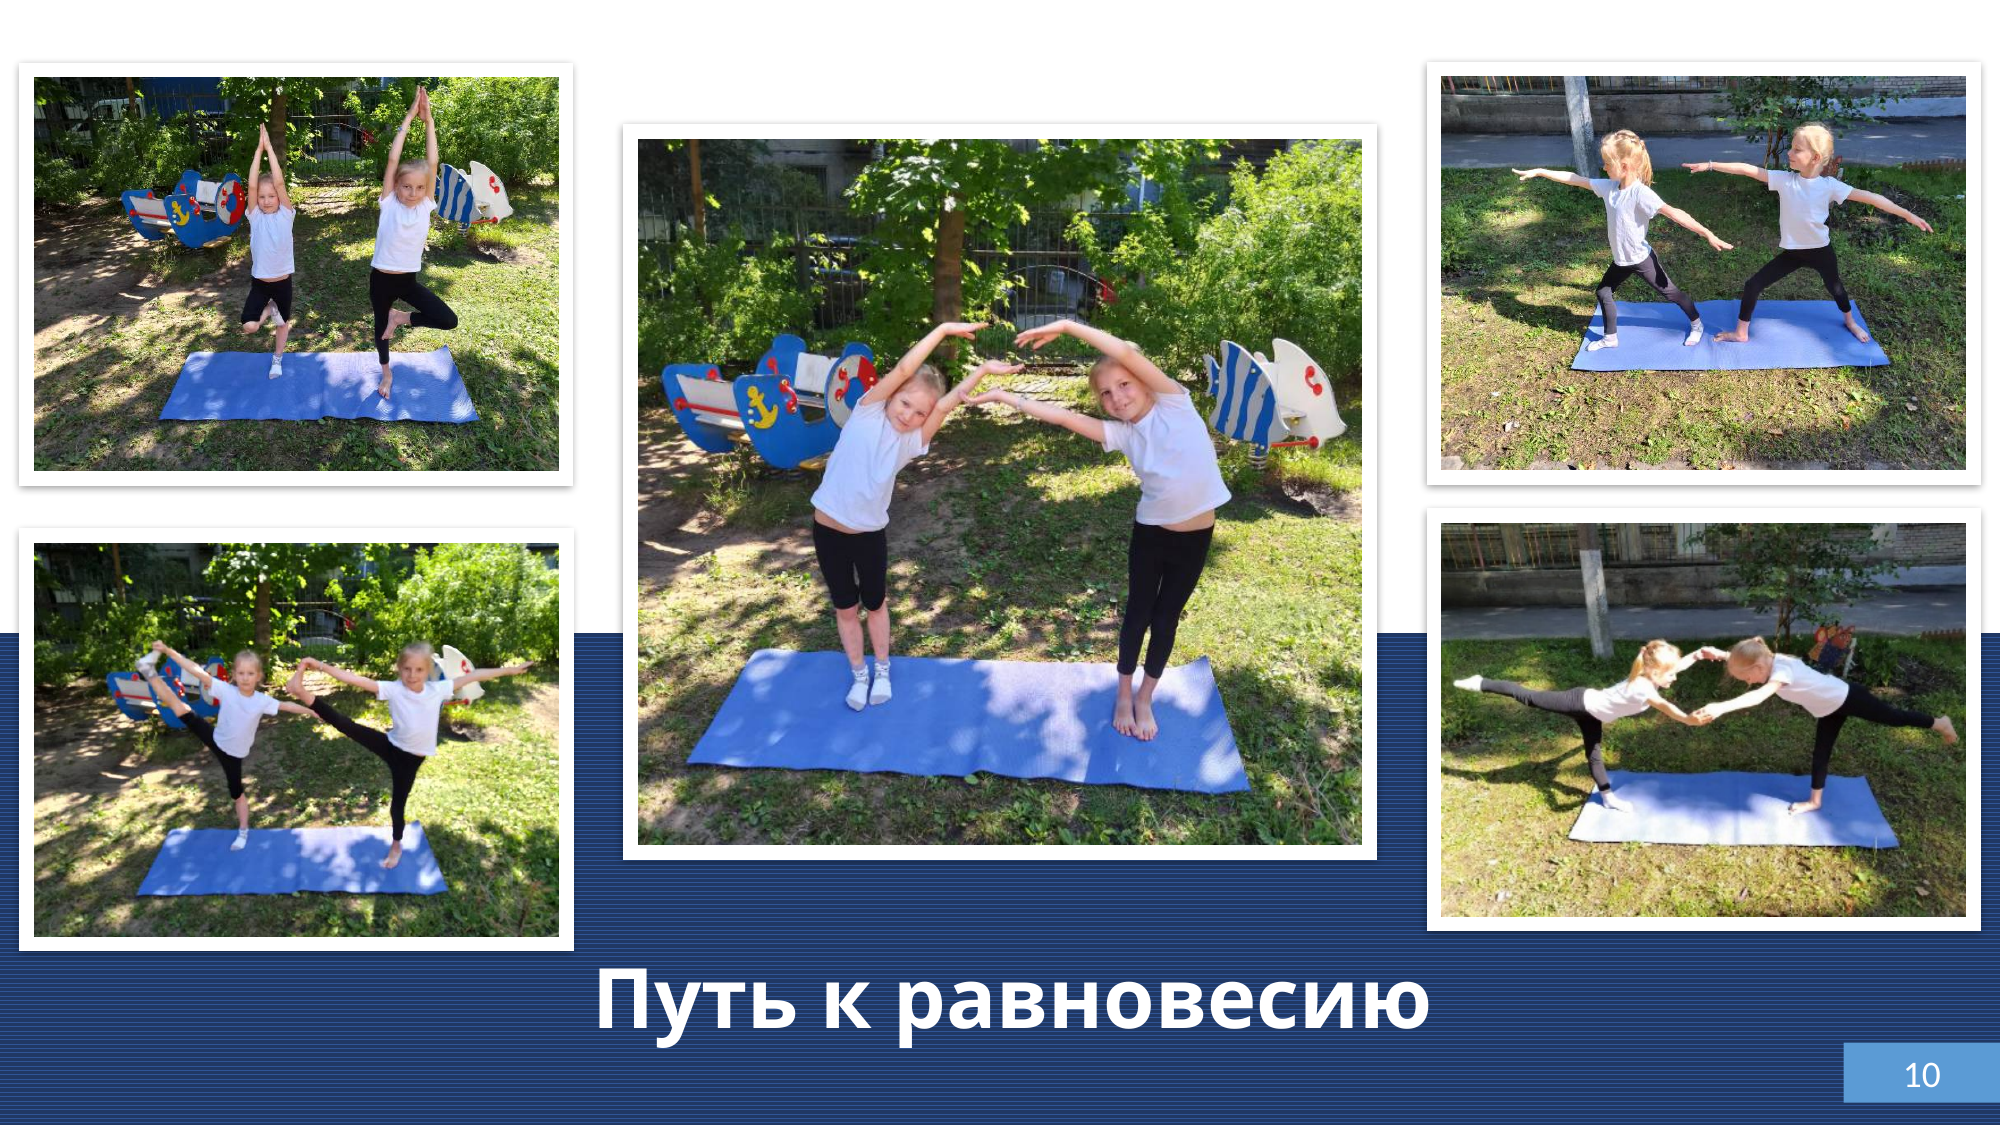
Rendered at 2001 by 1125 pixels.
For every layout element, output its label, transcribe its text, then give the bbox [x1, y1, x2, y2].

picture [33, 542, 559, 937]
picture [1441, 76, 1967, 470]
picture [637, 138, 1363, 846]
text_box [0, 632, 2000, 1125]
text_box 10 [1843, 1042, 2000, 1104]
picture [1441, 522, 1967, 917]
picture [33, 77, 559, 471]
text_box Путь к равновесию [66, 937, 1960, 1053]
